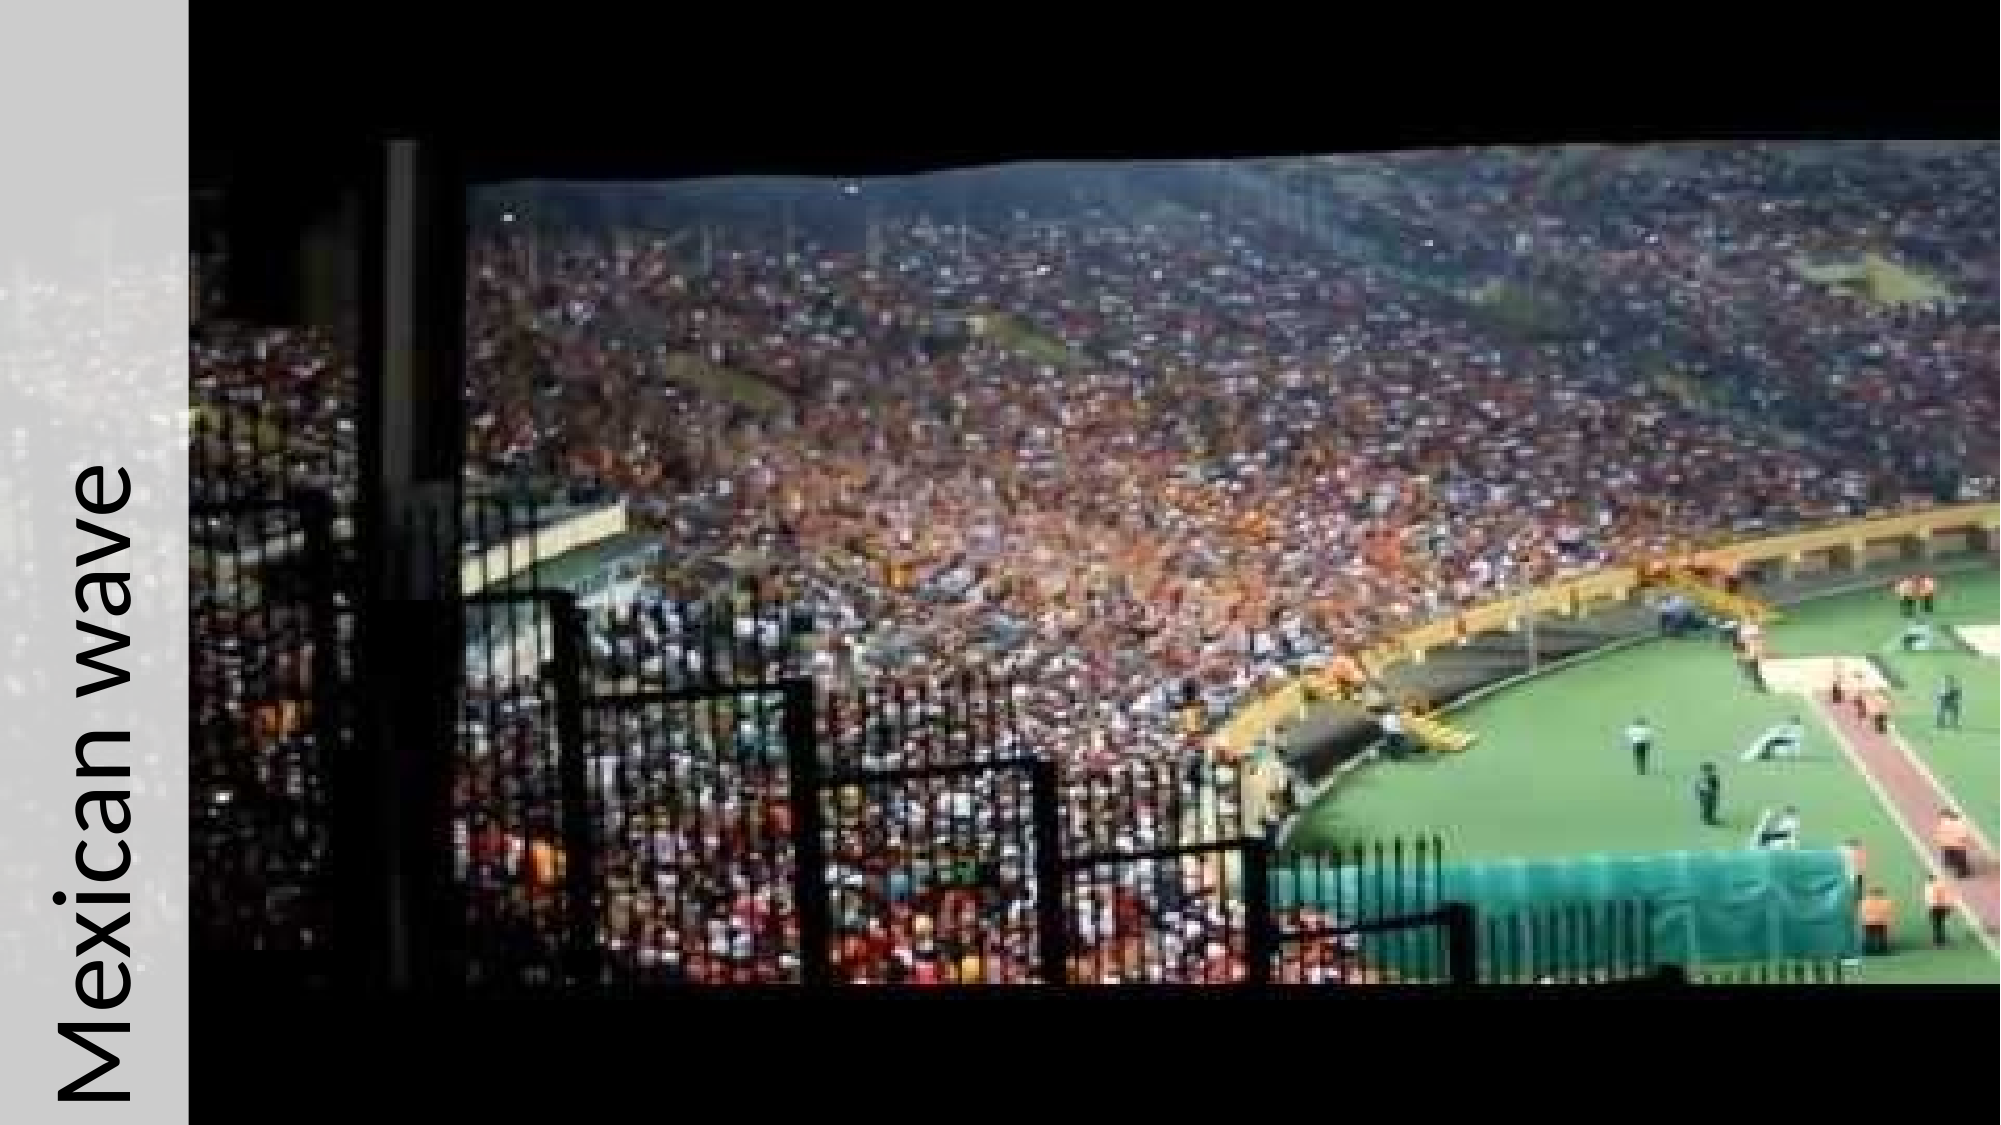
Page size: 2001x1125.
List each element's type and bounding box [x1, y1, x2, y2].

text_box [0, 0, 2000, 1125]
